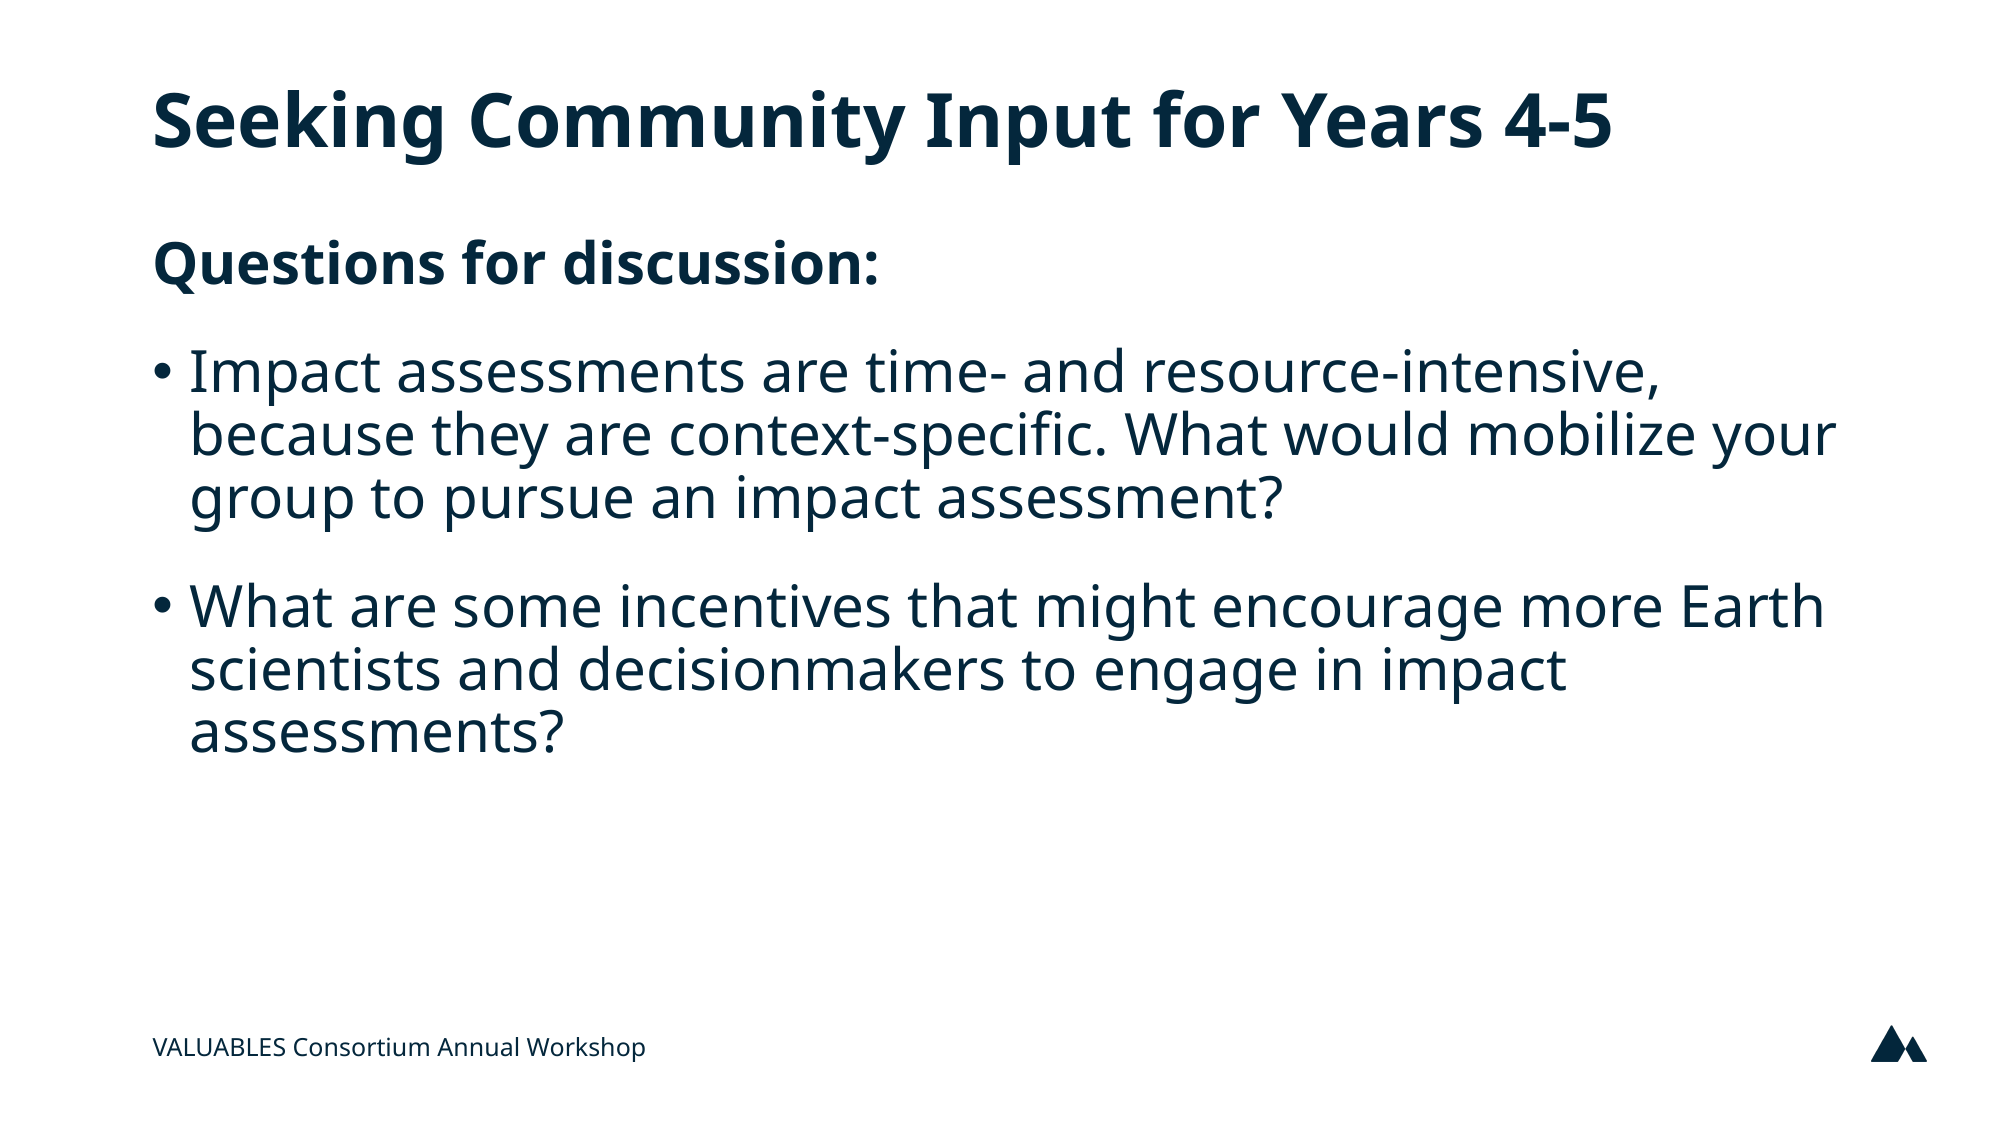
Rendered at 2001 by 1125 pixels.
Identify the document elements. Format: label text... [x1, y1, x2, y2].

footer VALUABLES Consortium Annual Workshop [137, 1018, 878, 1078]
list Questions for discussion: Impact assessments are time- and resource-intensive, because they are context-specific. What would mobilize your group to pursue an impact assessment? What are some incentives that might encourage more Earth scientists and decisionmakers to engage in impact assessments? [137, 226, 1863, 1014]
picture [1861, 1018, 1937, 1067]
title Seeking Community Input for Years 4-5 [137, 75, 1863, 226]
